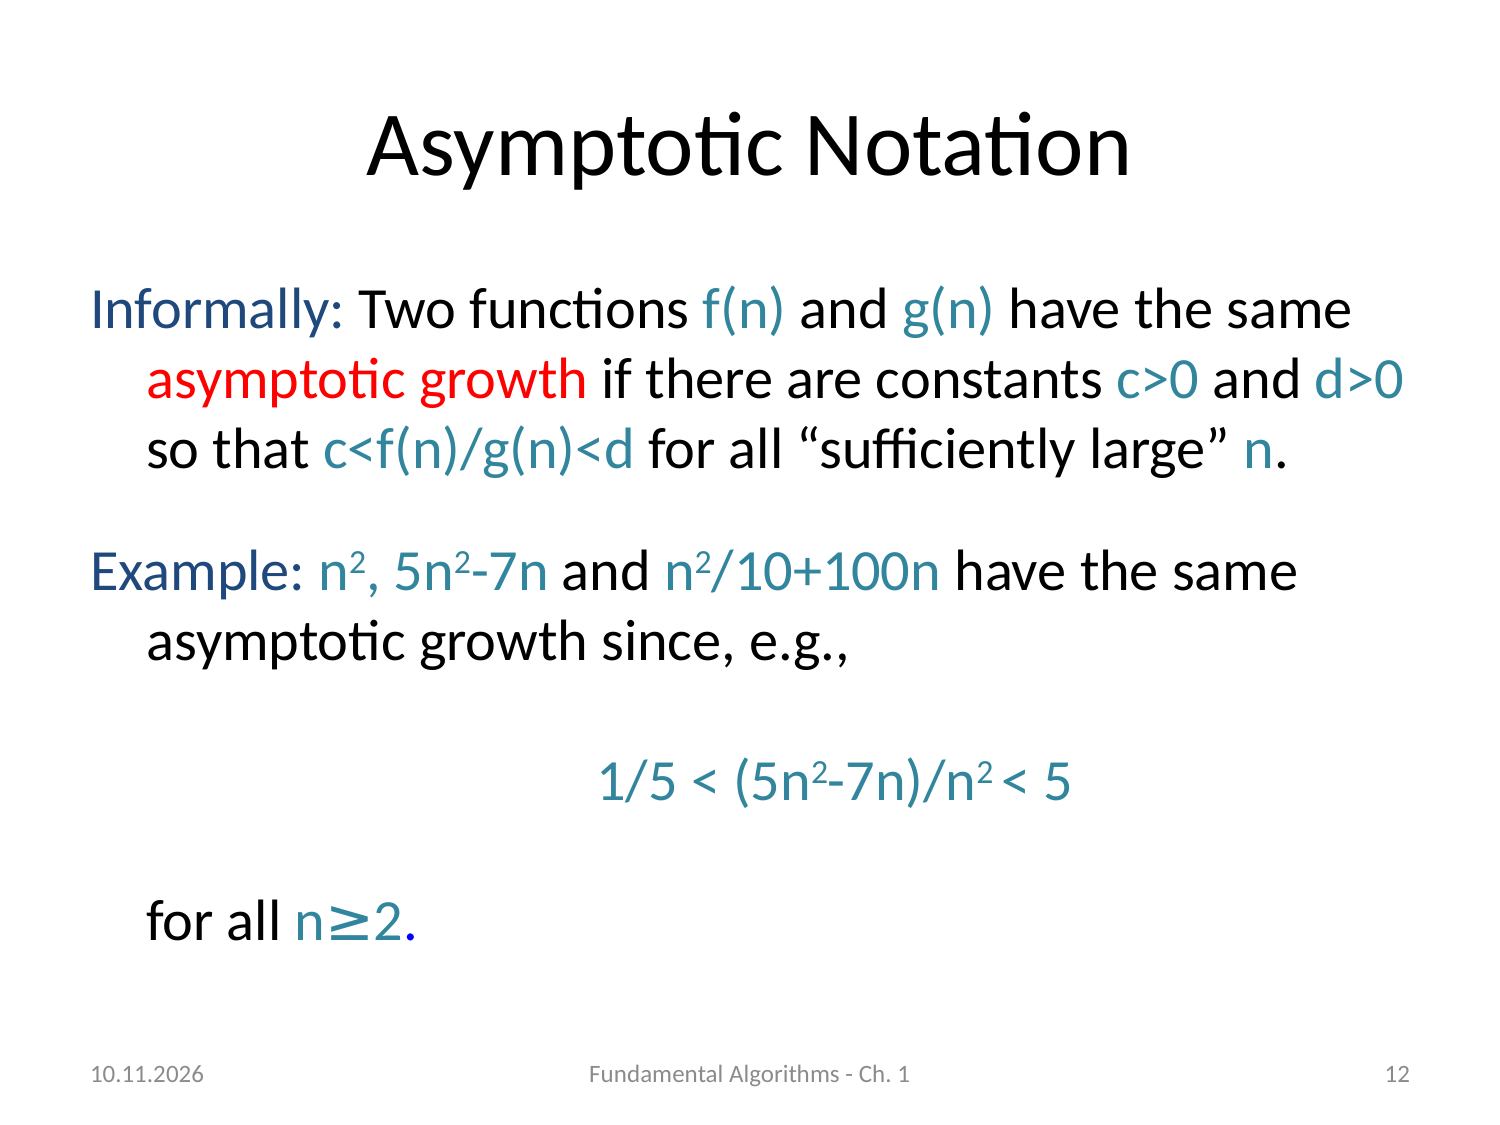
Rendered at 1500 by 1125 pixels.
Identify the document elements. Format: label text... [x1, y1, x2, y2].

title Asymptotic Notation [75, 45, 1425, 233]
slide_number 12 [1074, 1042, 1425, 1103]
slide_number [75, 1042, 425, 1103]
list Informally: Two functions f(n) and g(n) have the same asymptotic growth if there are constants c>0 and d>0 so that c<f(n)/g(n)<d for all “sufficiently large” n. Example: n2, 5n2-7n and n2/10+100n have the same asymptotic growth since, e.g., 1/5 < (5n2-7n)/n2 < 5 for all n≥2. [75, 262, 1425, 1005]
footer Fundamental Algorithms - Ch. 1 [512, 1042, 988, 1103]
